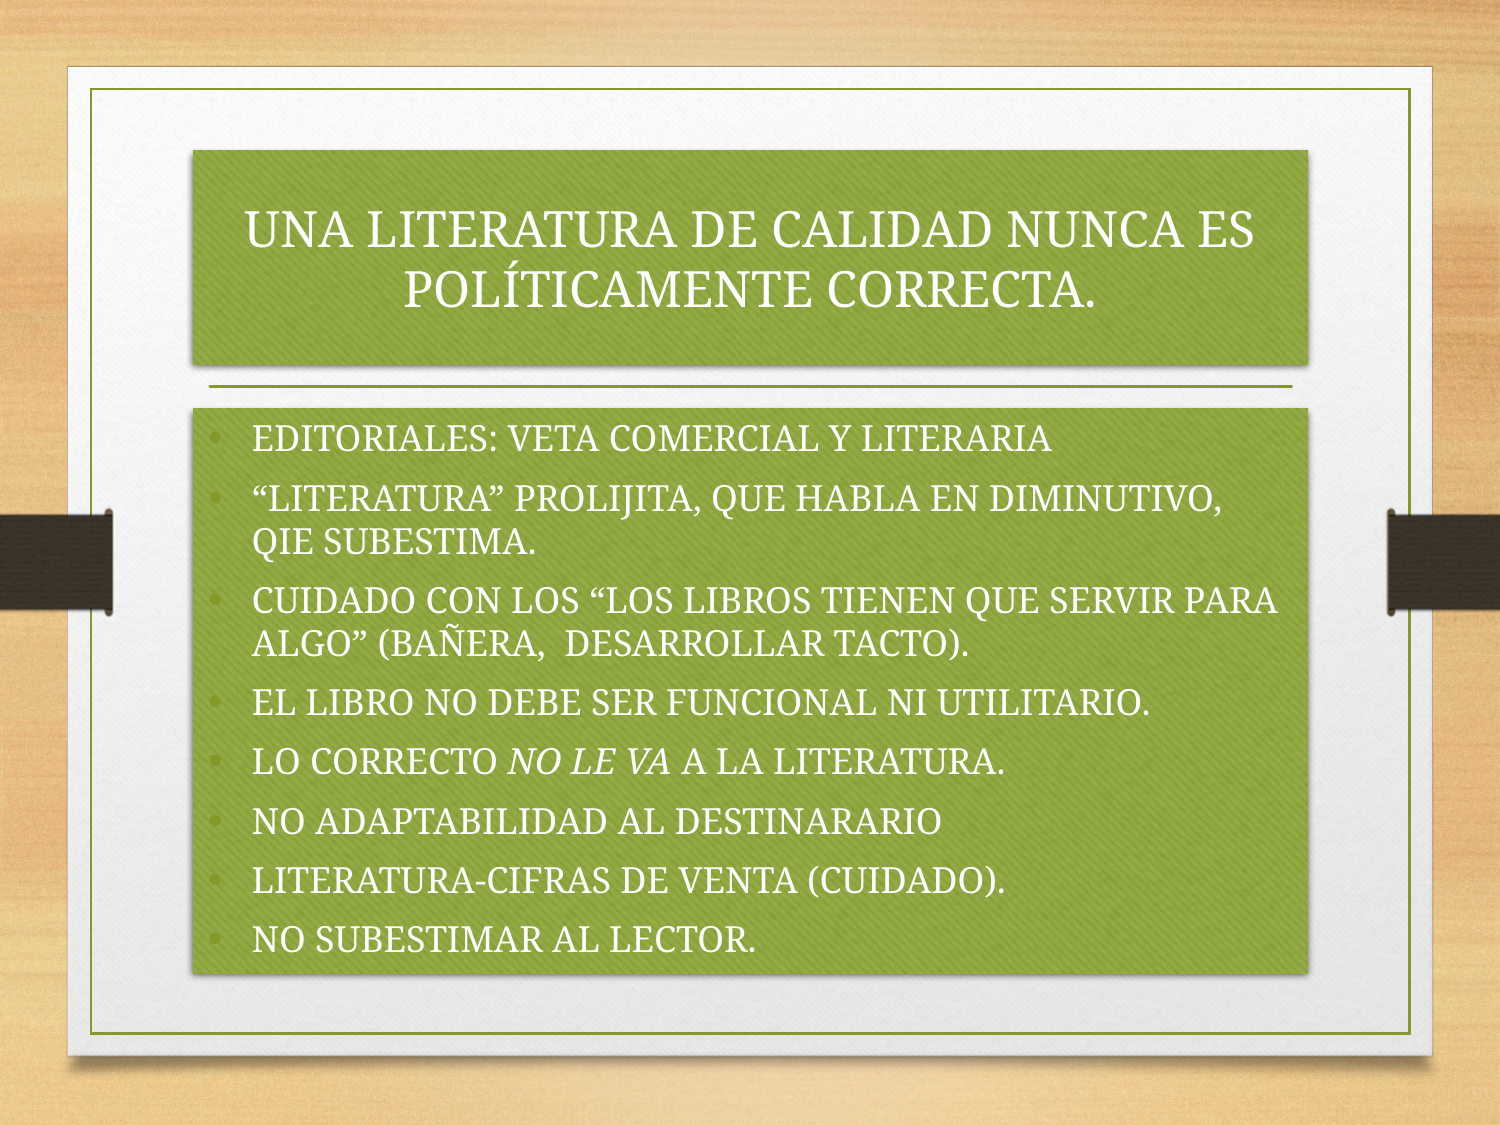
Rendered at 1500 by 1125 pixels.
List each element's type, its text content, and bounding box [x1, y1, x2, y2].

picture [0, 0, 1500, 1125]
list EDITORIALES: VETA COMERCIAL Y LITERARIA “LITERATURA” PROLIJITA, QUE HABLA EN DIMINUTIVO, QIE SUBESTIMA. CUIDADO CON LOS “LOS LIBROS TIENEN QUE SERVIR PARA ALGO” (BAÑERA, DESARROLLAR TACTO). EL LIBRO NO DEBE SER FUNCIONAL NI UTILITARIO. LO CORRECTO NO LE VA A LA LITERATURA. NO ADAPTABILIDAD AL DESTINARARIO LITERATURA-CIFRAS DE VENTA (CUIDADO). NO SUBESTIMAR AL LECTOR. [193, 408, 1309, 974]
title UNA LITERATURA DE CALIDAD NUNCA ES POLÍTICAMENTE CORRECTA. [193, 150, 1309, 365]
